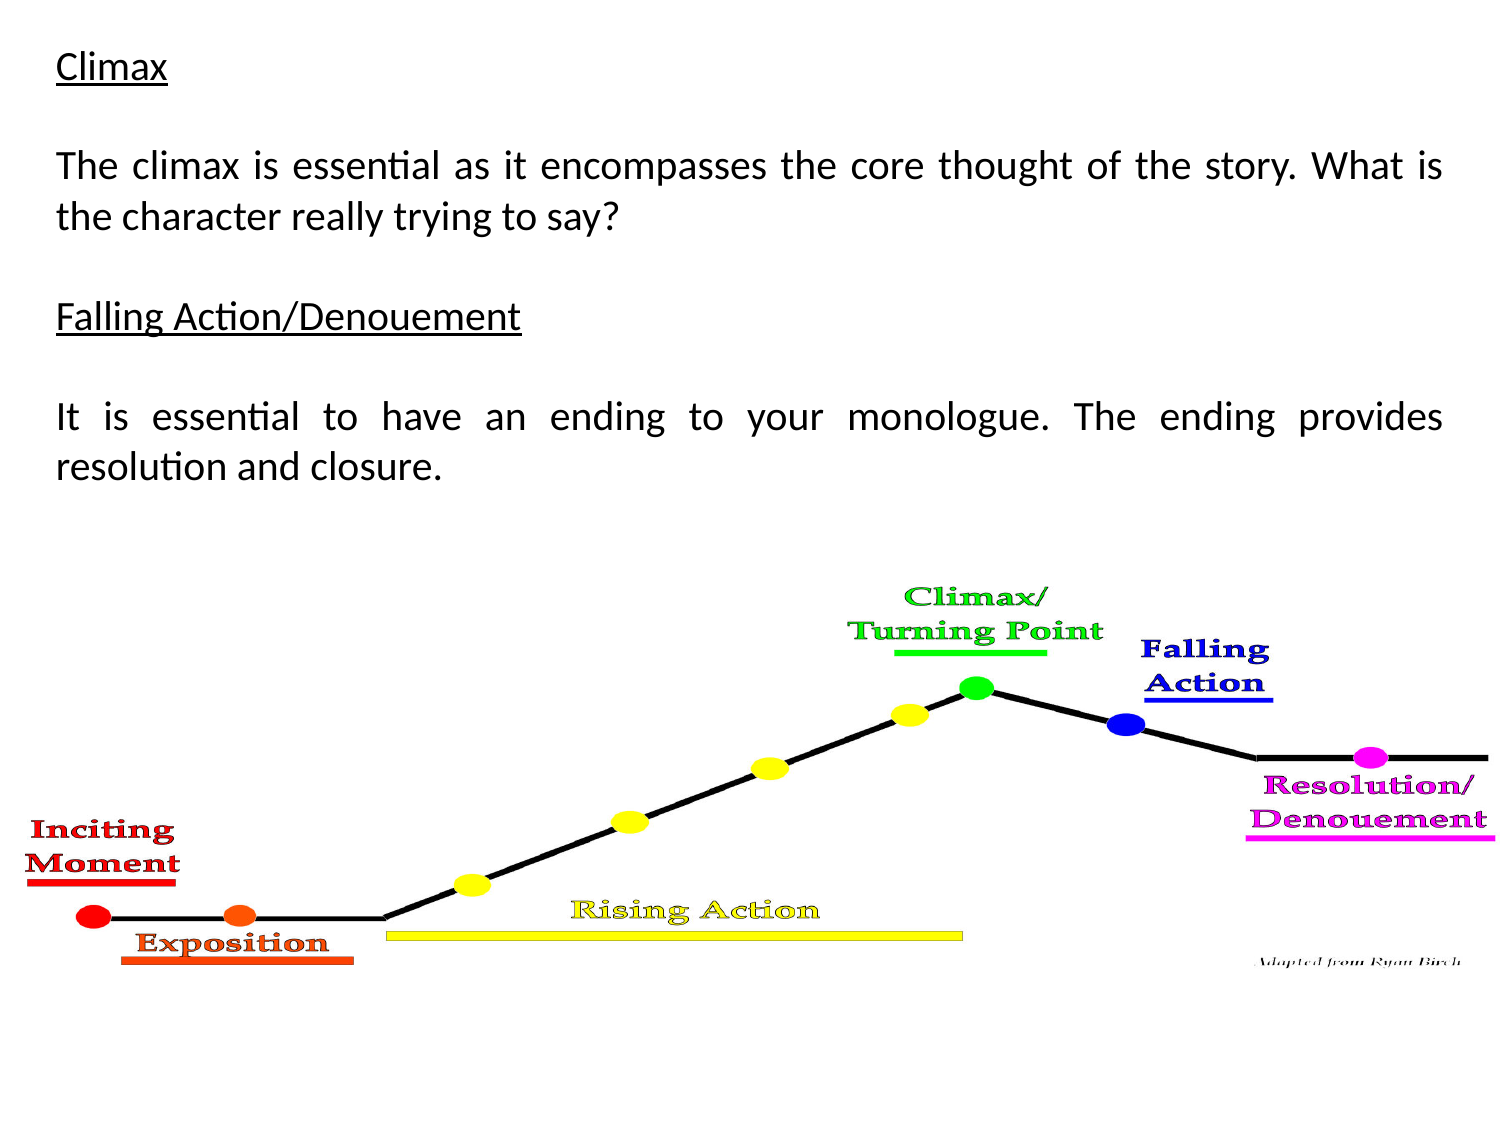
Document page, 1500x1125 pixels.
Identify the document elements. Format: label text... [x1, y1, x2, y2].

picture [0, 503, 1500, 1125]
text_box Climax The climax is essential as it encompasses the core thought of the story. What is the character really trying to say? Falling Action/Denouement It is essential to have an ending to your monologue. The ending provides resolution and closure. [41, 30, 1459, 501]
